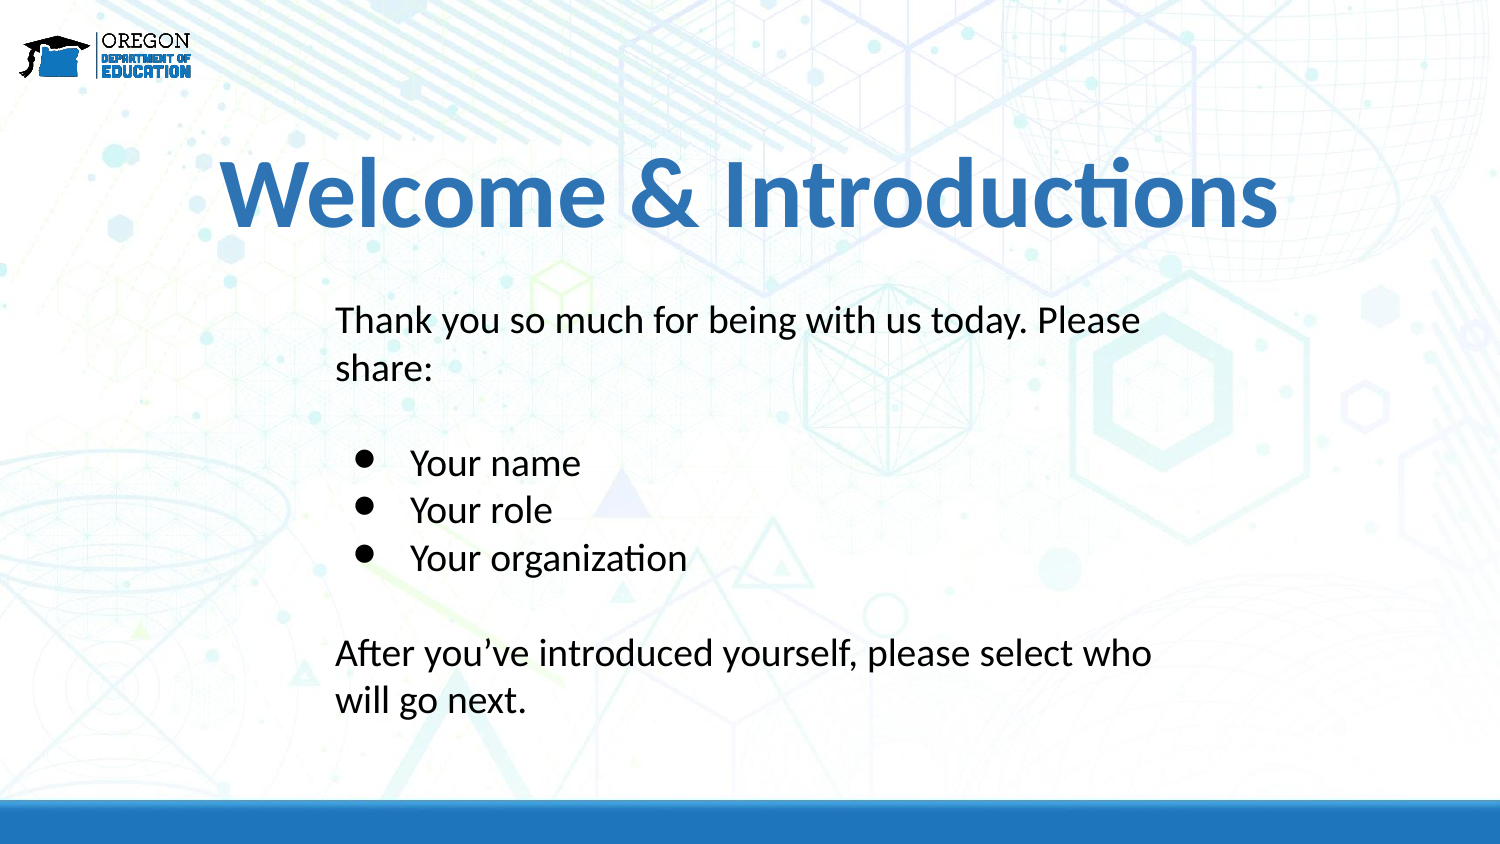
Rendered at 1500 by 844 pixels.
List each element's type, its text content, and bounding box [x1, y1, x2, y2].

picture [0, 0, 1500, 120]
text_box Thank you so much for being with us today. Please share: Your name Your role Your organization After you’ve introduced yourself, please select who will go next. [320, 279, 1180, 731]
picture [0, 257, 1500, 844]
text_box Welcome & Introductions [0, 120, 1500, 257]
